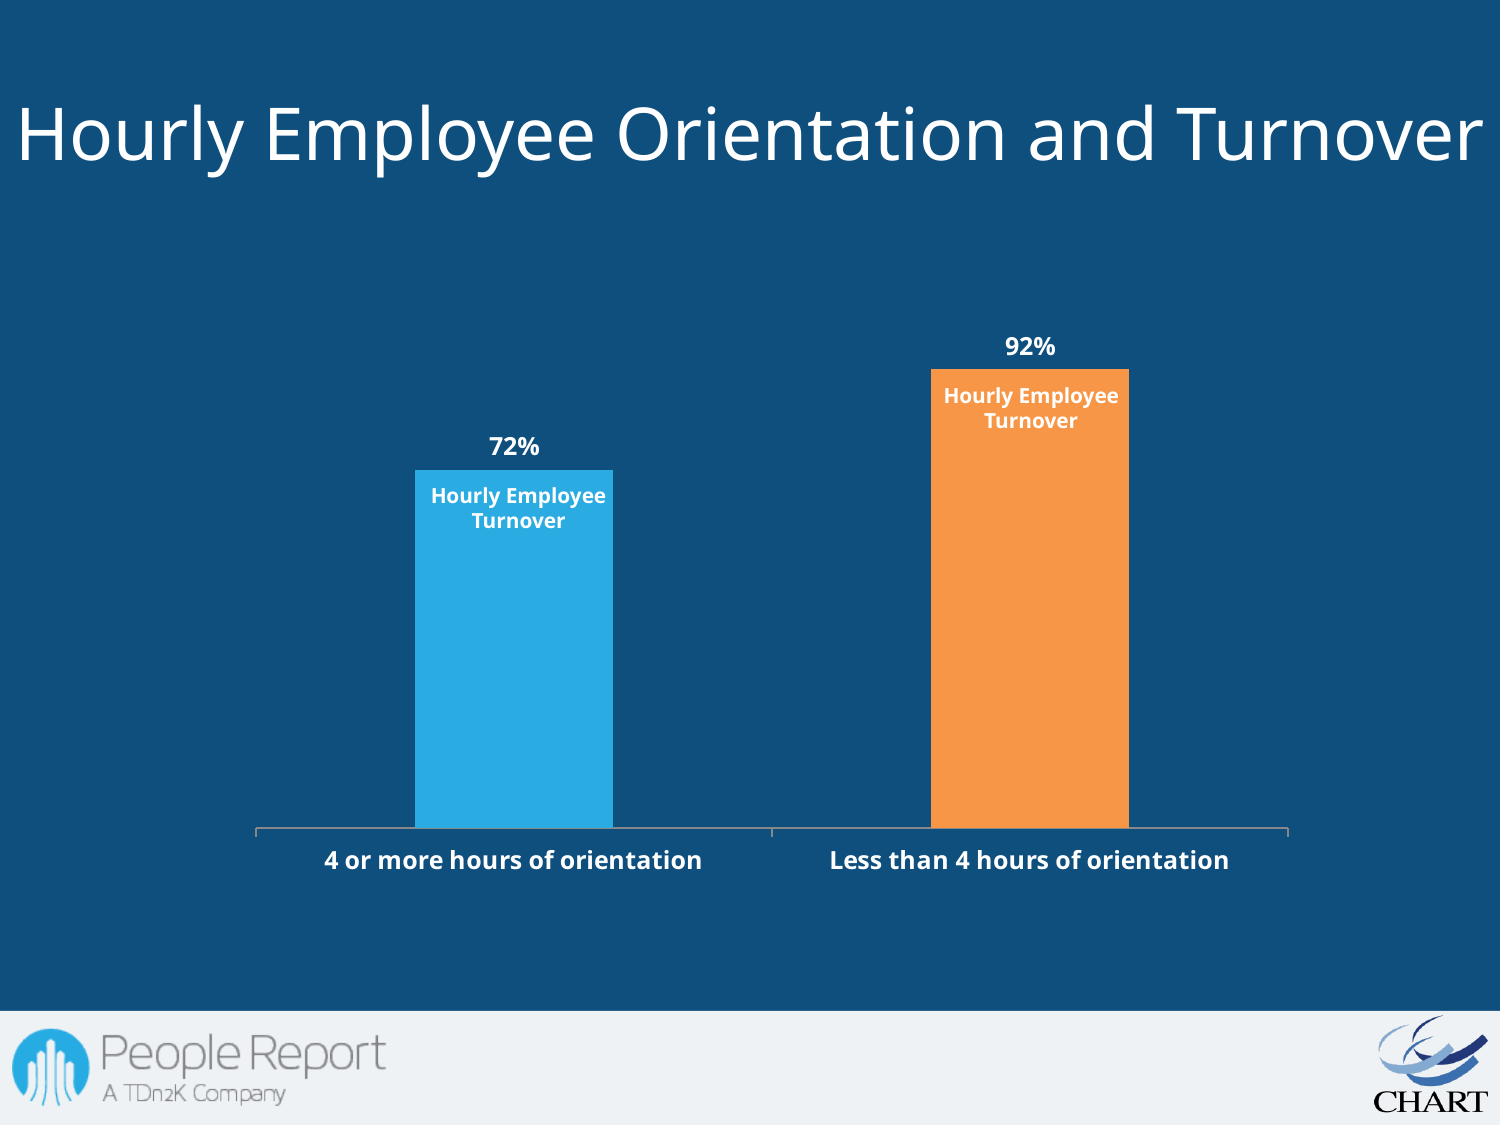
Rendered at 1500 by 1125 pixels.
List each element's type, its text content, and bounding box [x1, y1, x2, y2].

picture [12, 1024, 388, 1108]
picture [1374, 1015, 1488, 1113]
chart [234, 319, 1310, 889]
text_box Hourly Employee Orientation and Turnover [0, 37, 1500, 225]
